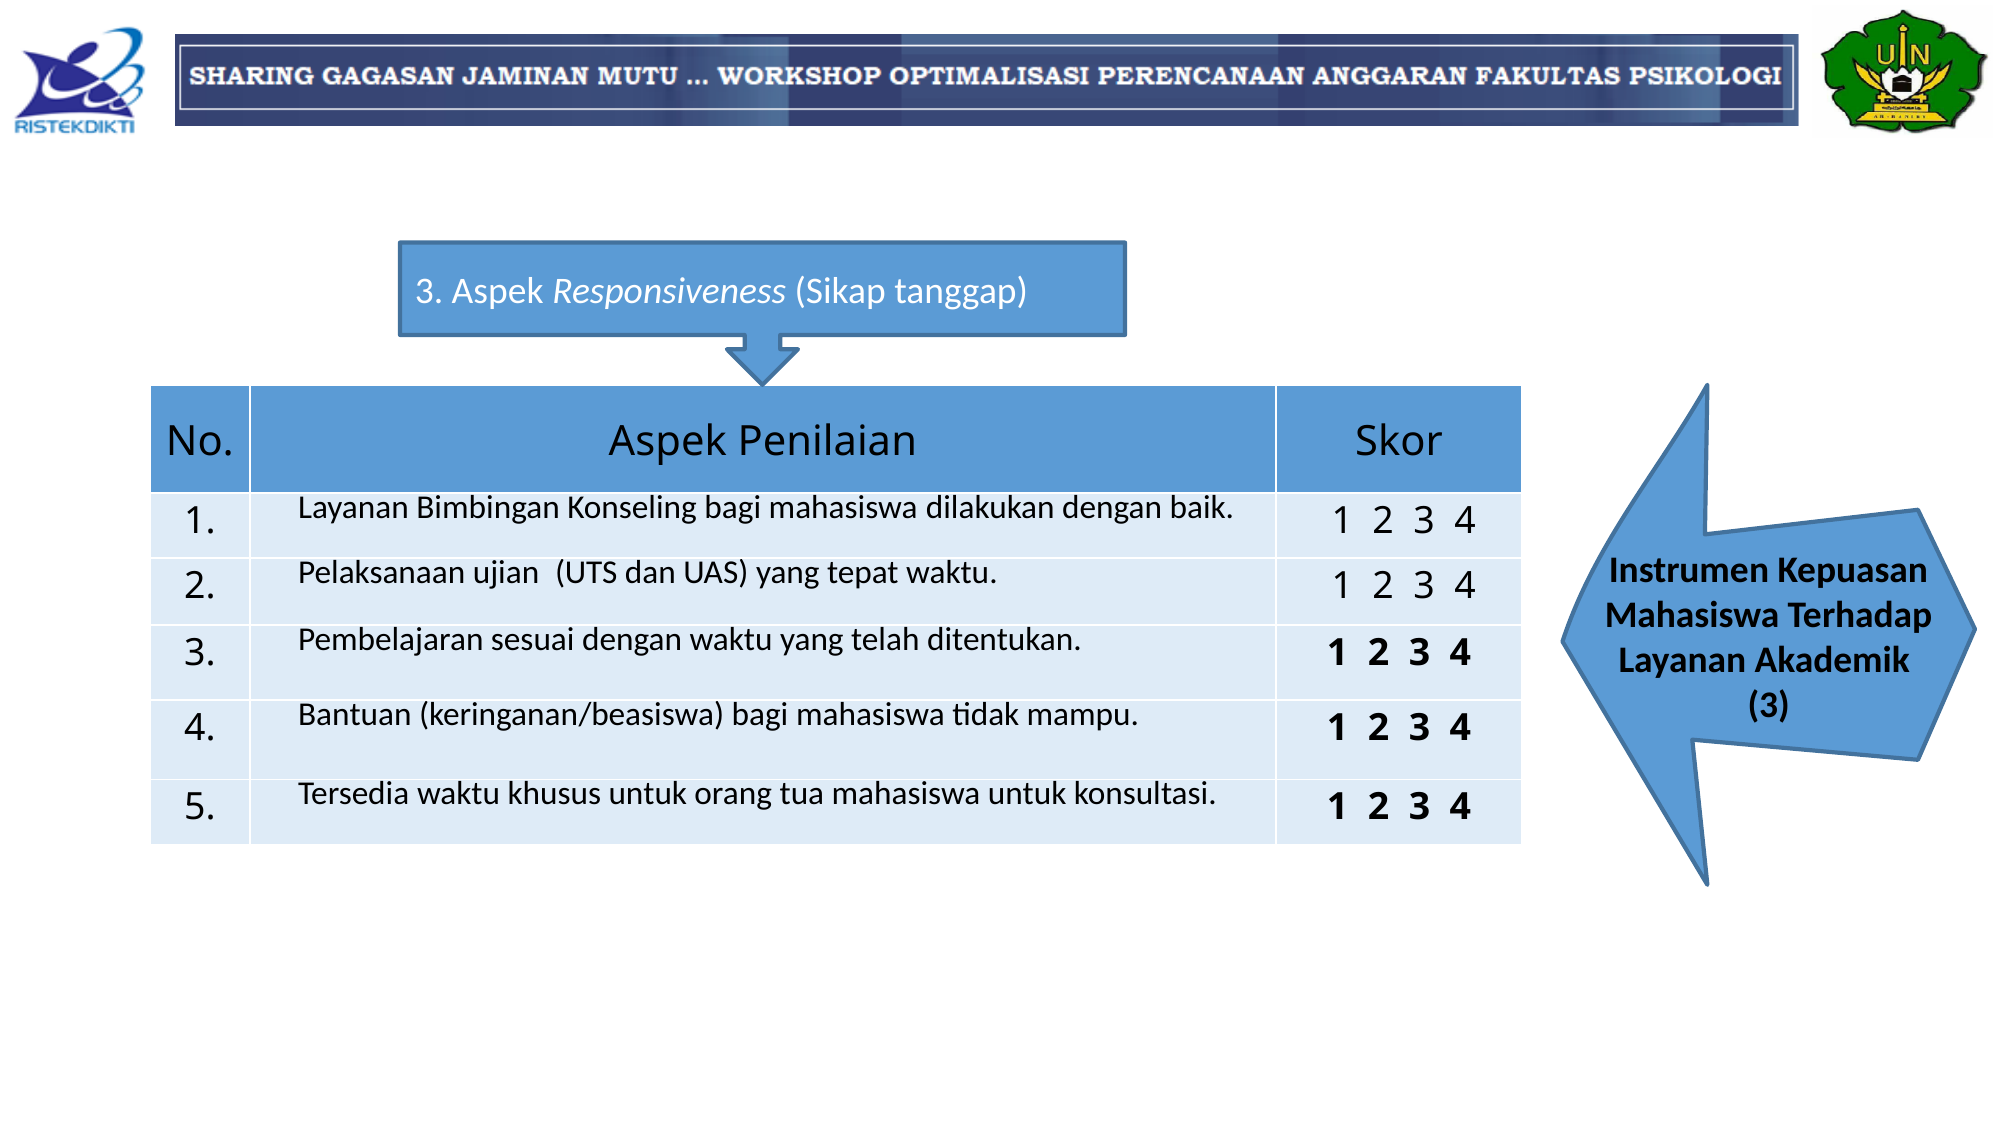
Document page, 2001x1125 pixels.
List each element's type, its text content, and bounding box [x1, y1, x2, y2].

table_header Aspek Penilaian [251, 386, 1275, 492]
table_cell 1 2 3 4 [1277, 494, 1521, 557]
table_cell Pelaksanaan ujian (UTS dan UAS) yang tepat waktu. [251, 559, 1275, 624]
table_header No. [151, 386, 249, 492]
table_cell 2. [151, 559, 249, 624]
text_box Instrumen Kepuasan Mahasiswa Terhadap Layanan Akademik (3) [1560, 382, 1977, 887]
table_cell 1 2 3 4 [1277, 780, 1521, 844]
table_cell Bantuan (keringanan/beasiswa) bagi mahasiswa tidak mampu. [251, 701, 1275, 779]
table_cell 1 2 3 4 [1277, 701, 1521, 779]
picture [175, 34, 1802, 126]
table_cell 3. [151, 626, 249, 699]
picture [0, 21, 164, 141]
table_cell 1 2 3 4 [1277, 559, 1521, 624]
picture [1812, 5, 2000, 138]
table_cell Layanan Bimbingan Konseling bagi mahasiswa dilakukan dengan baik. [251, 494, 1275, 557]
table_header Skor [1277, 386, 1521, 492]
table_cell Tersedia waktu khusus untuk orang tua mahasiswa untuk konsultasi. [251, 780, 1275, 844]
table_cell 1. [151, 494, 249, 557]
text_box 3. Aspek Responsiveness (Sikap tanggap) [397, 240, 1128, 387]
table_cell 5. [151, 780, 249, 844]
table_cell Pembelajaran sesuai dengan waktu yang telah ditentukan. [251, 626, 1275, 699]
table_cell 4. [151, 701, 249, 779]
table_cell 1 2 3 4 [1277, 626, 1521, 699]
